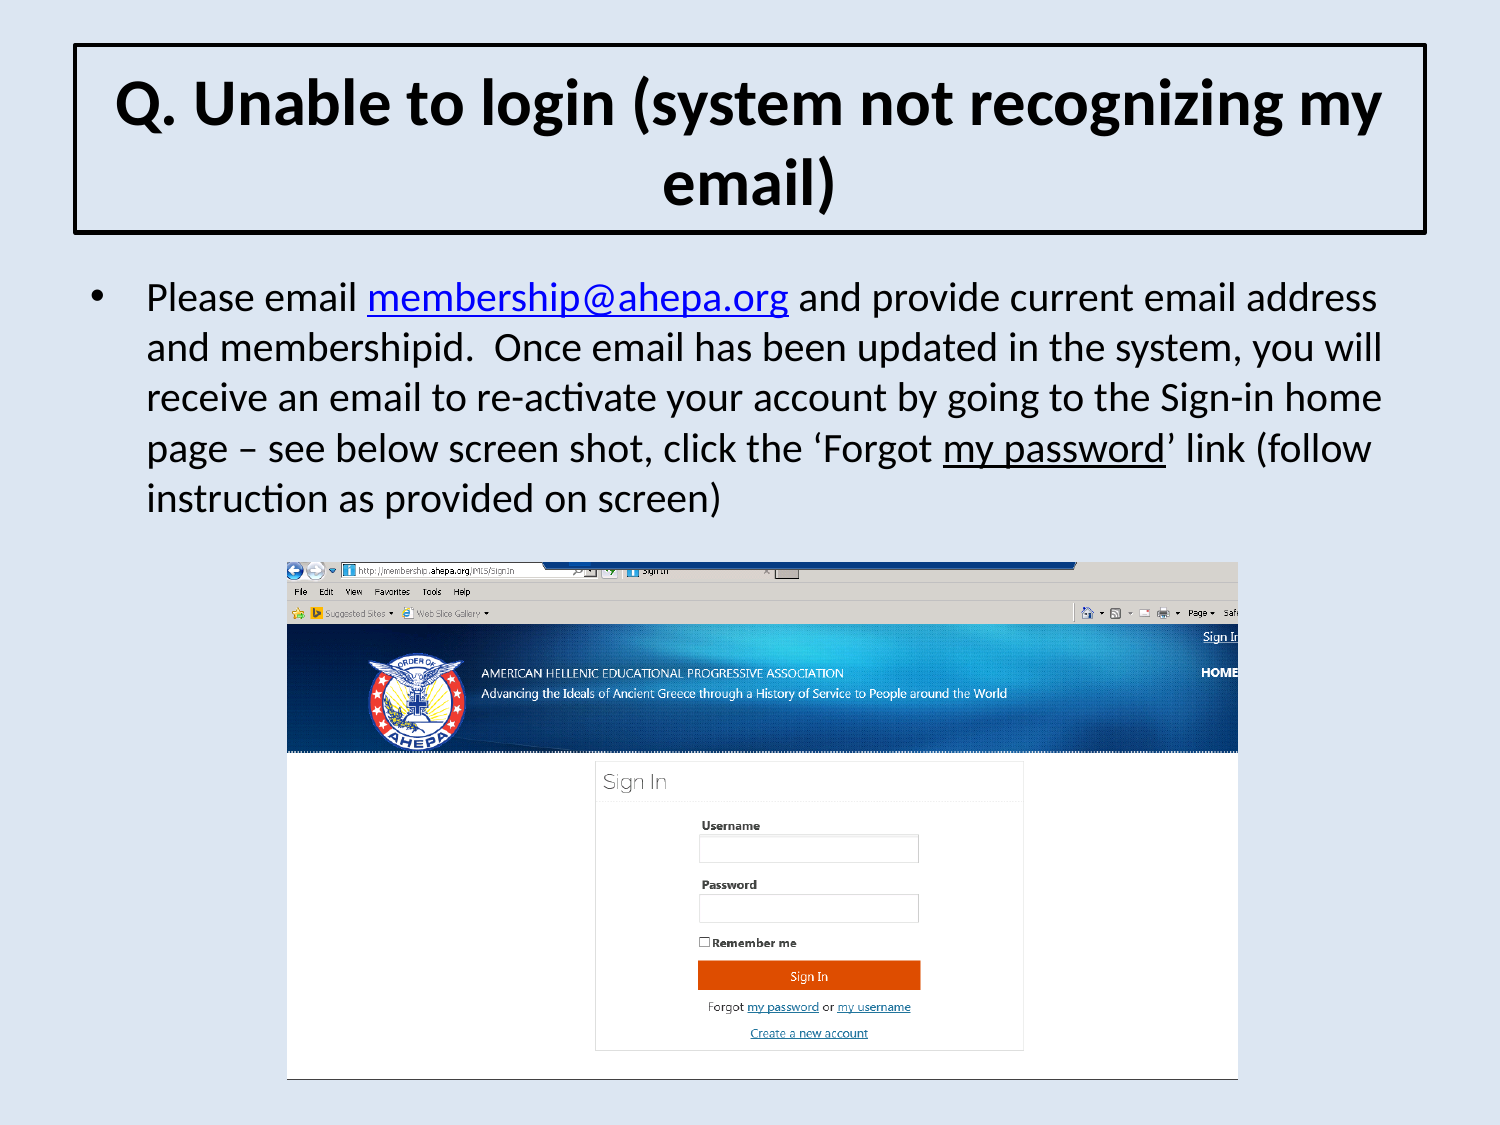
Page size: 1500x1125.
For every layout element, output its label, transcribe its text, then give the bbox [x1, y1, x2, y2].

list Please email membership@ahepa.org and provide current email address and membershipid. Once email has been updated in the system, you will receive an email to re-activate your account by going to the Sign-in home page – see below screen shot, click the ‘Forgot my password’ link (follow instruction as provided on screen) [75, 262, 1425, 1113]
picture [287, 562, 1238, 1081]
title Q. Unable to login (system not recognizing my email) [73, 43, 1427, 235]
